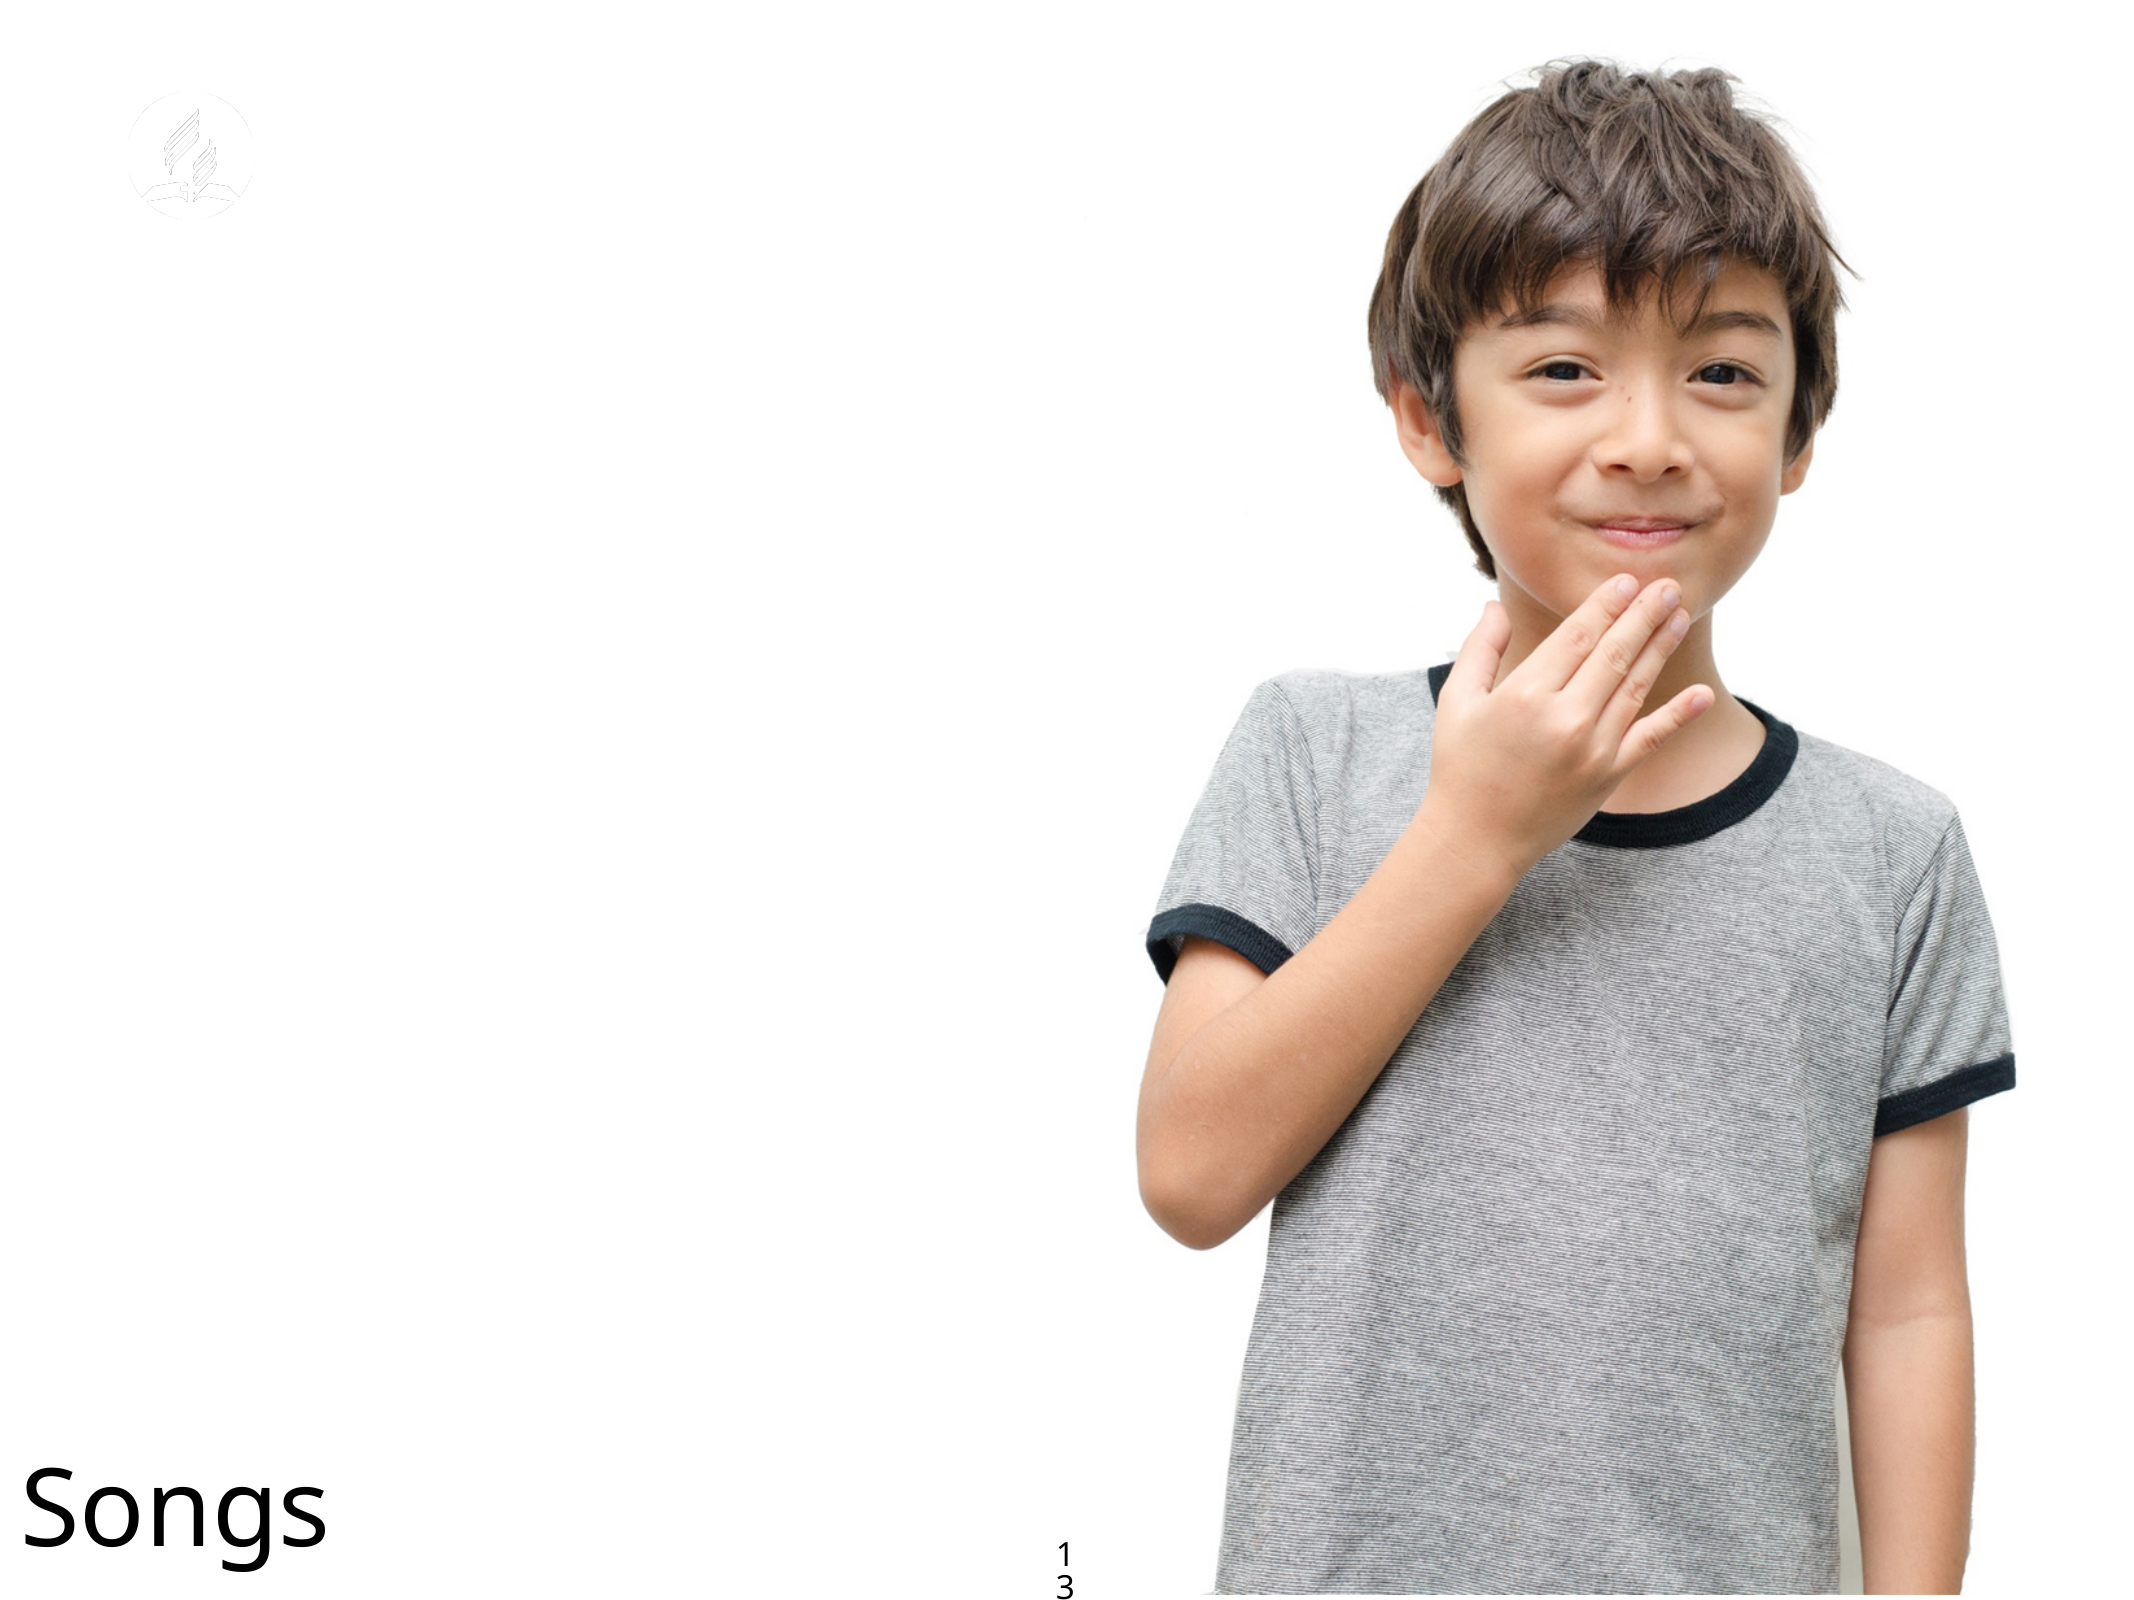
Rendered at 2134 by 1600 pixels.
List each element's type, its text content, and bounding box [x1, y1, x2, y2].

list Songs [11, 1416, 1084, 1591]
picture [126, 91, 255, 220]
slide_number 13 [1046, 1524, 1084, 1579]
picture [1084, 28, 2122, 1596]
